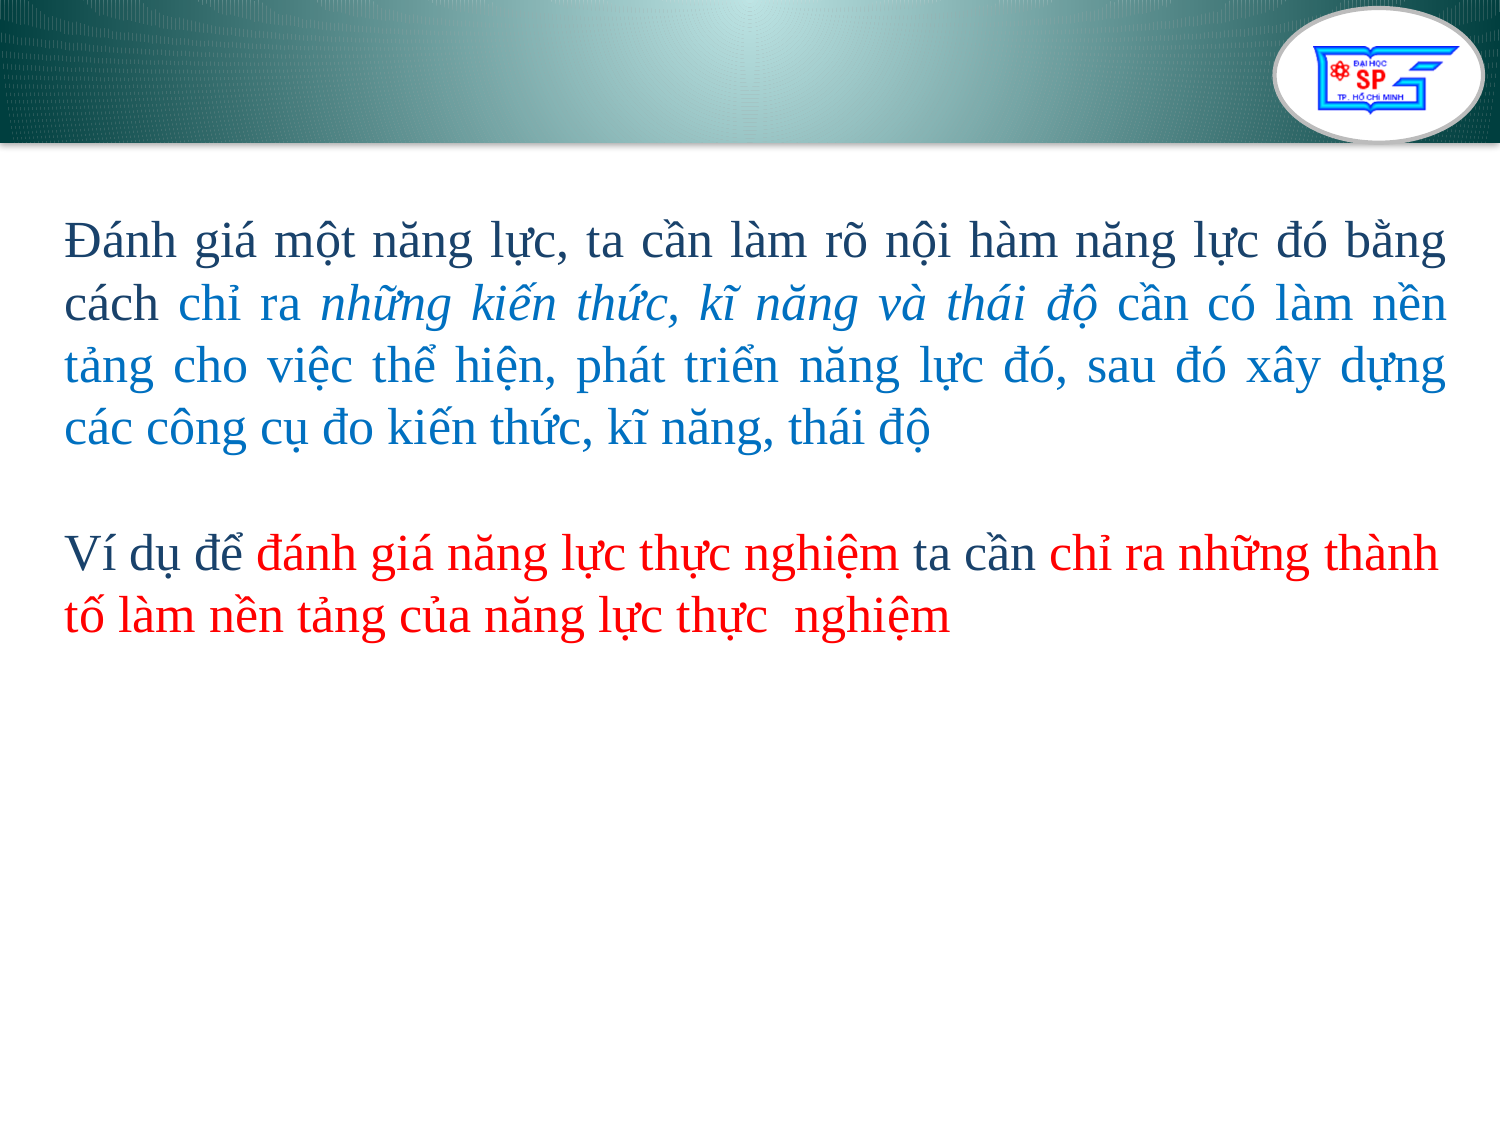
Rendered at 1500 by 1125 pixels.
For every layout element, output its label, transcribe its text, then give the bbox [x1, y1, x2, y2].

text_box Đánh giá một năng lực, ta cần làm rõ nội hàm năng lực đó bằng cách chỉ ra những kiến thức, kĩ năng và thái độ cần có làm nền tảng cho việc thể hiện, phát triển năng lực đó, sau đó xây dựng các công cụ đo kiến thức, kĩ năng, thái độ [49, 198, 1463, 463]
text_box Ví dụ để đánh giá năng lực thực nghiệm ta cần chỉ ra những thành tố làm nền tảng của năng lực thực nghiệm [50, 510, 1500, 713]
picture [1312, 45, 1460, 115]
